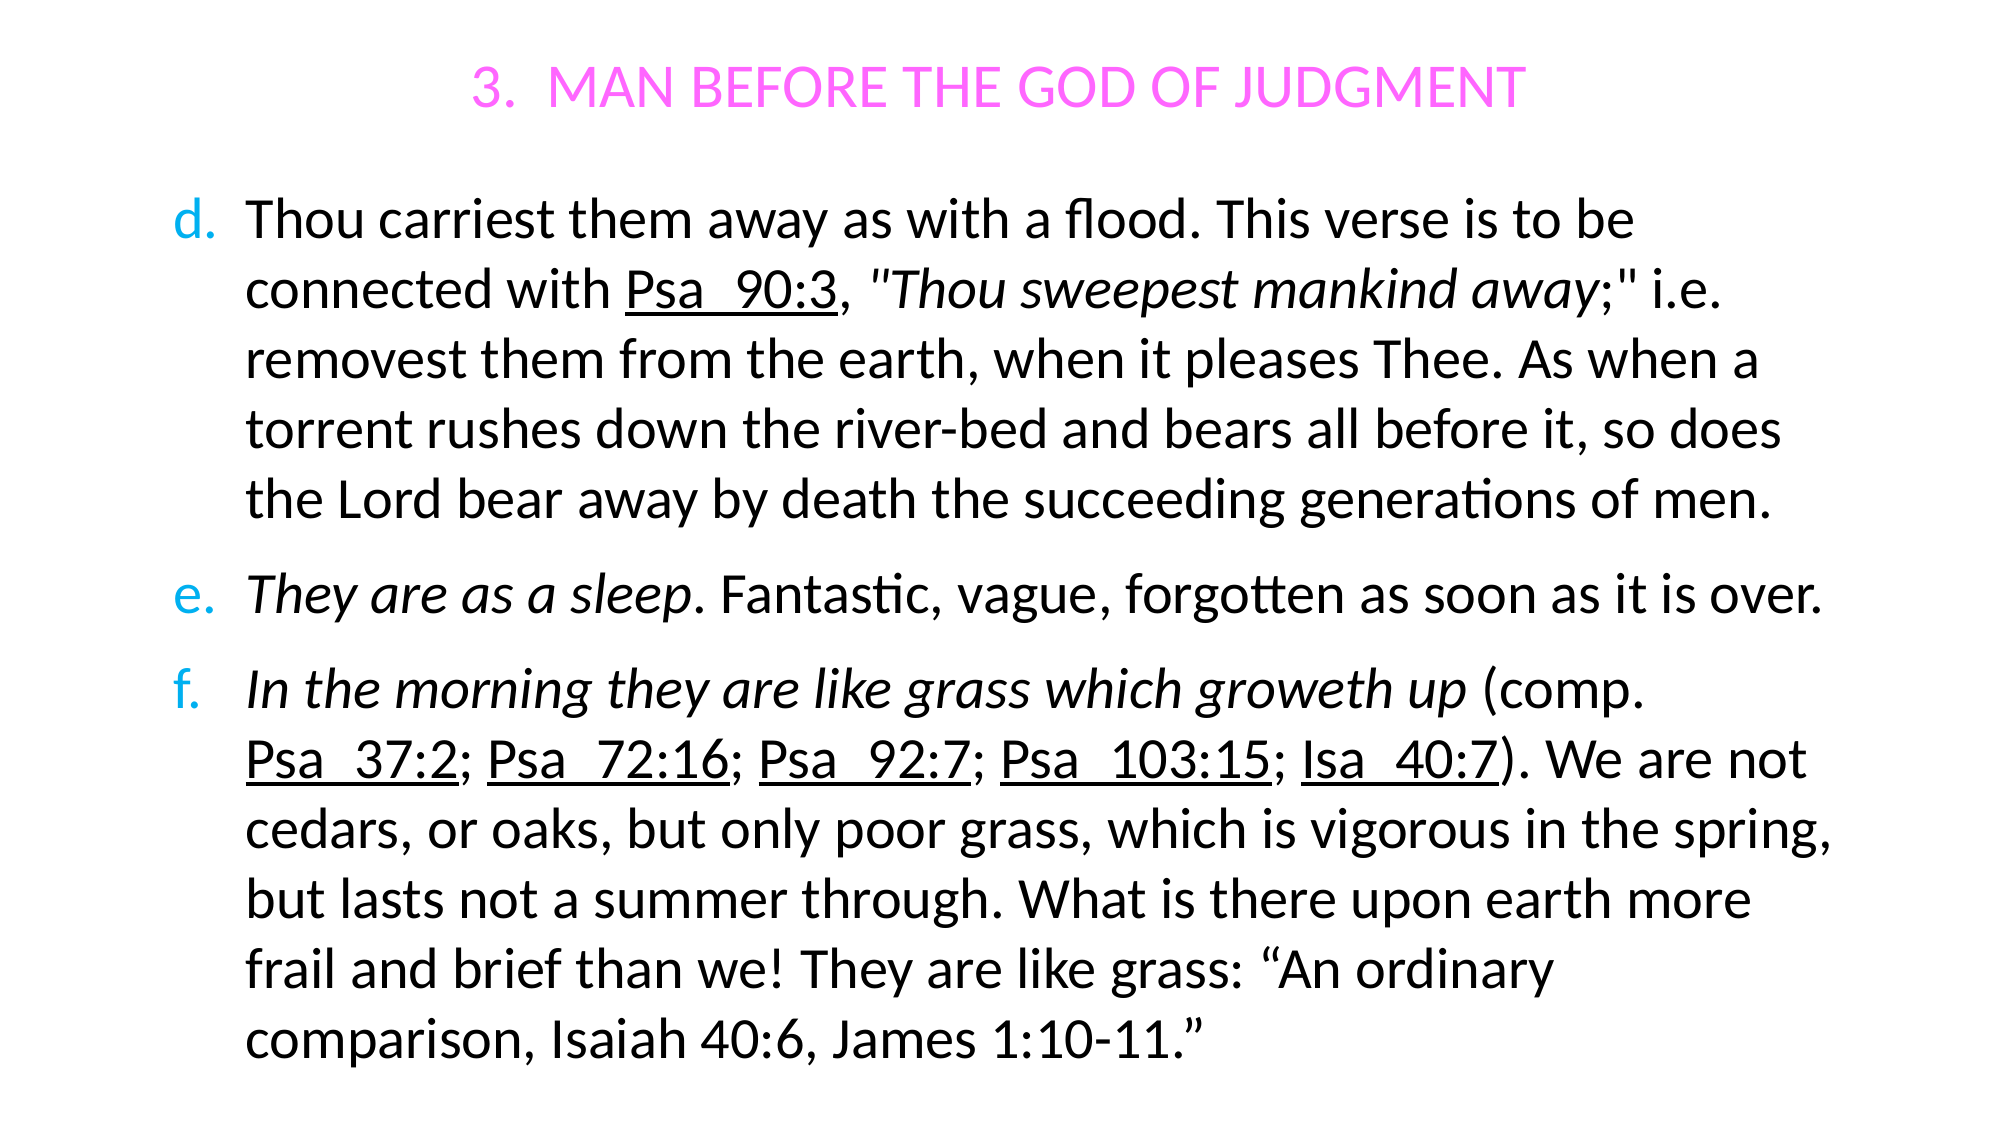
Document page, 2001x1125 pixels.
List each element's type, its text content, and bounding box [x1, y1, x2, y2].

list d. Thou carriest them away as with a flood. This verse is to be connected with Psa_90:3, "Thou sweepest mankind away;" i.e. removest them from the earth, when it pleases Thee. As when a torrent rushes down the river-bed and bears all before it, so does the Lord bear away by death the succeeding generations of men. e. They are as a sleep. Fantastic, vague, forgotten as soon as it is over. f. In the morning they are like grass which groweth up (comp. Psa_37:2; Psa_72:16; Psa_92:7; Psa_103:15; Isa_40:7). We are not cedars, or oaks, but only poor grass, which is vigorous in the spring, but lasts not a summer through. What is there upon earth more frail and brief than we! They are like grass: “An ordinary comparison, Isaiah 40:6, James 1:10-11.” [158, 172, 1858, 1095]
title 3. MAN BEFORE THE GOD OF JUDGMENT [0, 20, 2000, 154]
